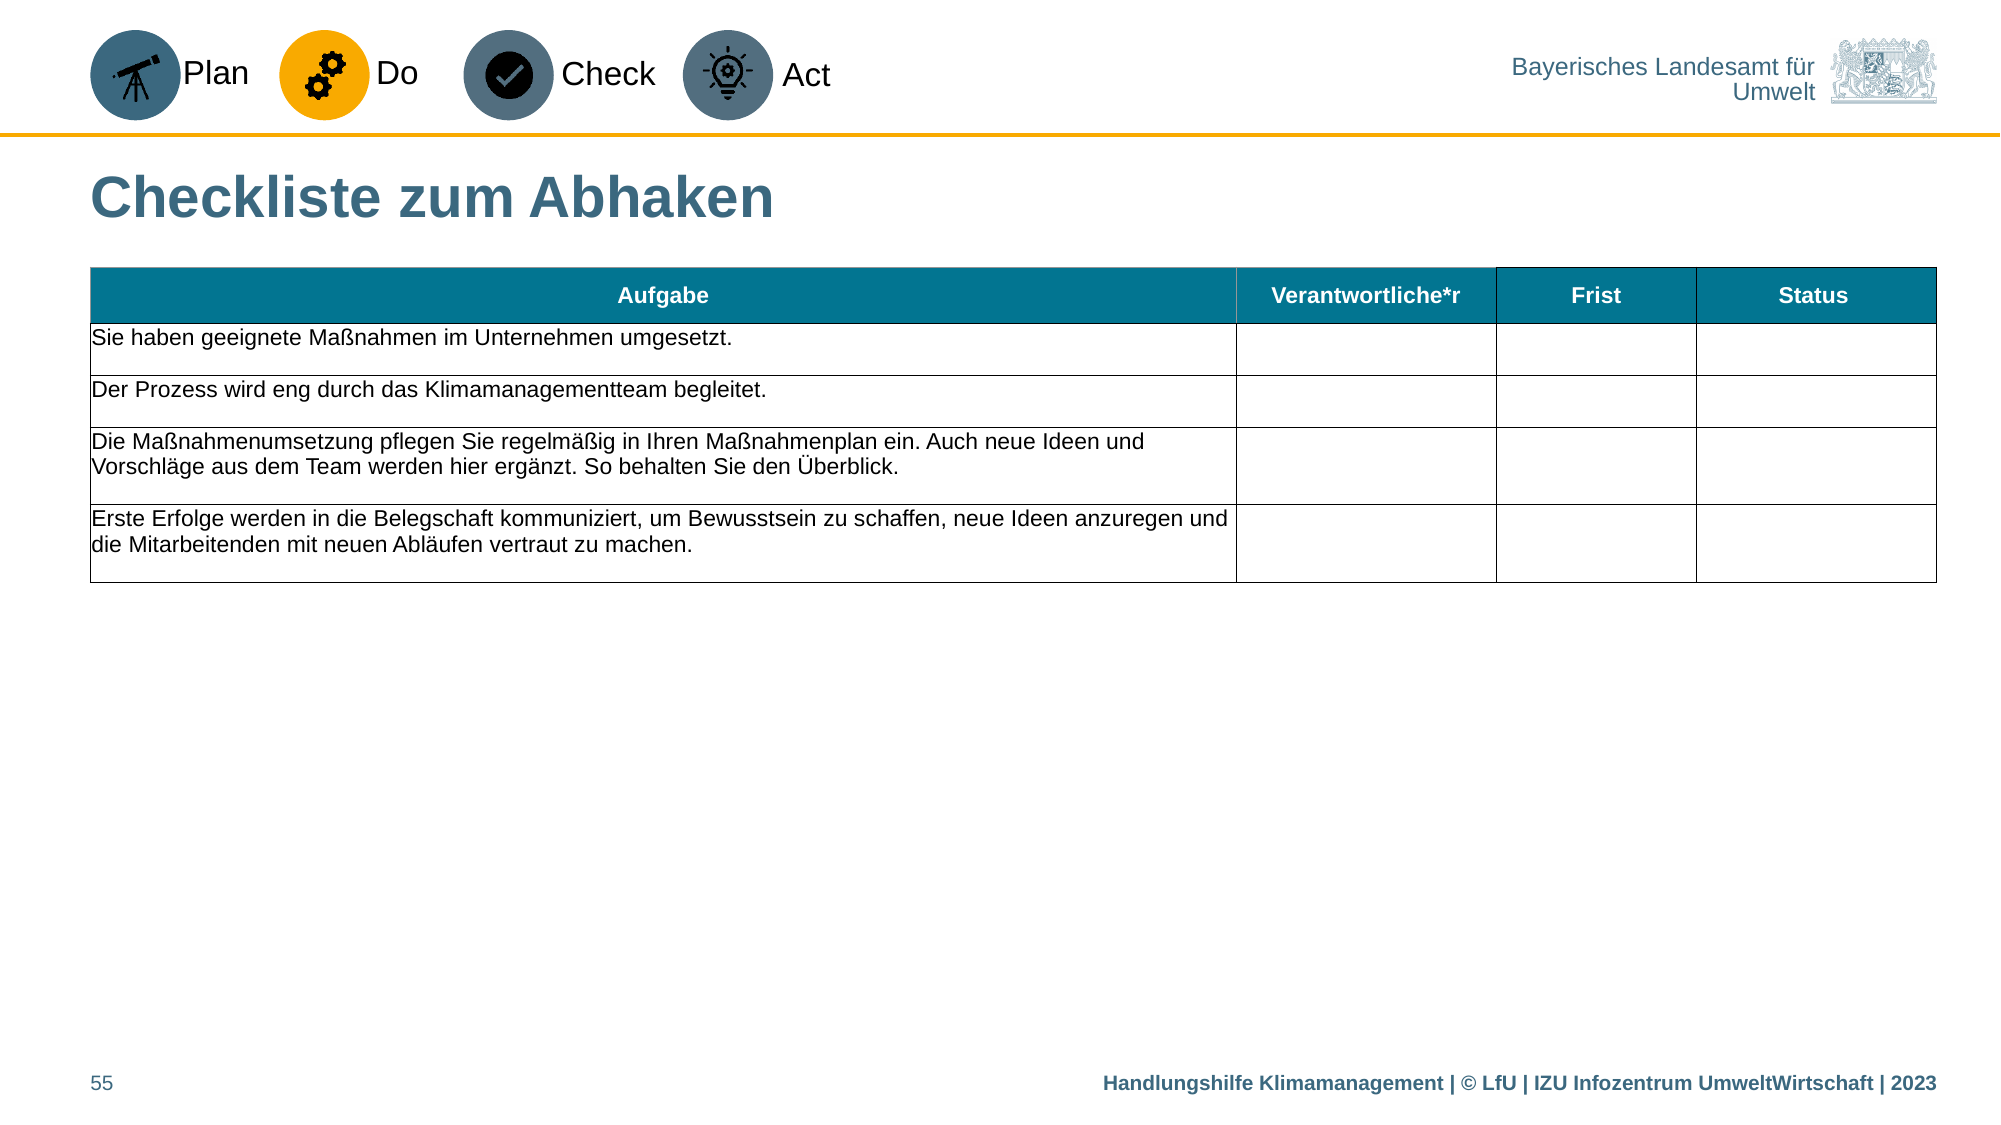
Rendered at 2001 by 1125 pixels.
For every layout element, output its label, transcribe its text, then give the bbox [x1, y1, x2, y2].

picture [1830, 38, 1937, 104]
footer Handlungshilfe Klimamanagement | © LfU | IZU Infozentrum UmweltWirtschaft | 2023 [888, 1062, 1937, 1109]
table_cell [1497, 505, 1696, 582]
table_cell [1237, 376, 1496, 427]
picture [295, 45, 355, 105]
picture [106, 48, 166, 108]
table_cell [1237, 505, 1496, 582]
table_cell [1697, 505, 1936, 582]
table_header Status [1697, 268, 1936, 323]
table_cell Die Maßnahmenumsetzung pflegen Sie regelmäßig in Ihren Maßnahmenplan ein. Auch neue Ideen und Vorschläge aus dem Team werden hier ergänzt. So behalten Sie den Überblick. [91, 428, 1236, 504]
table_header Verantwortliche*r [1237, 268, 1496, 323]
table_cell [1237, 428, 1496, 504]
table_cell [1497, 376, 1696, 427]
table_cell [1697, 376, 1936, 427]
title Checkliste zum Abhaken [90, 153, 1937, 236]
table_cell [1497, 428, 1696, 504]
table_header Aufgabe [91, 268, 1236, 323]
table_cell Sie haben geeignete Maßnahmen im Unternehmen umgesetzt. [91, 324, 1236, 375]
table_cell [1237, 324, 1496, 375]
table_cell Erste Erfolge werden in die Belegschaft kommuniziert, um Bewusstsein zu schaffen, neue Ideen anzuregen und die Mitarbeitenden mit neuen Abläufen vertraut zu machen. [91, 505, 1236, 582]
picture [479, 45, 539, 105]
table_cell [1697, 324, 1936, 375]
table_cell Der Prozess wird eng durch das Klimamanagementteam begleitet. [91, 376, 1236, 427]
table_header Frist [1497, 268, 1696, 323]
picture [698, 43, 758, 103]
slide_number 55 [90, 1062, 196, 1109]
table_cell [1497, 324, 1696, 375]
table_cell [1697, 428, 1936, 504]
